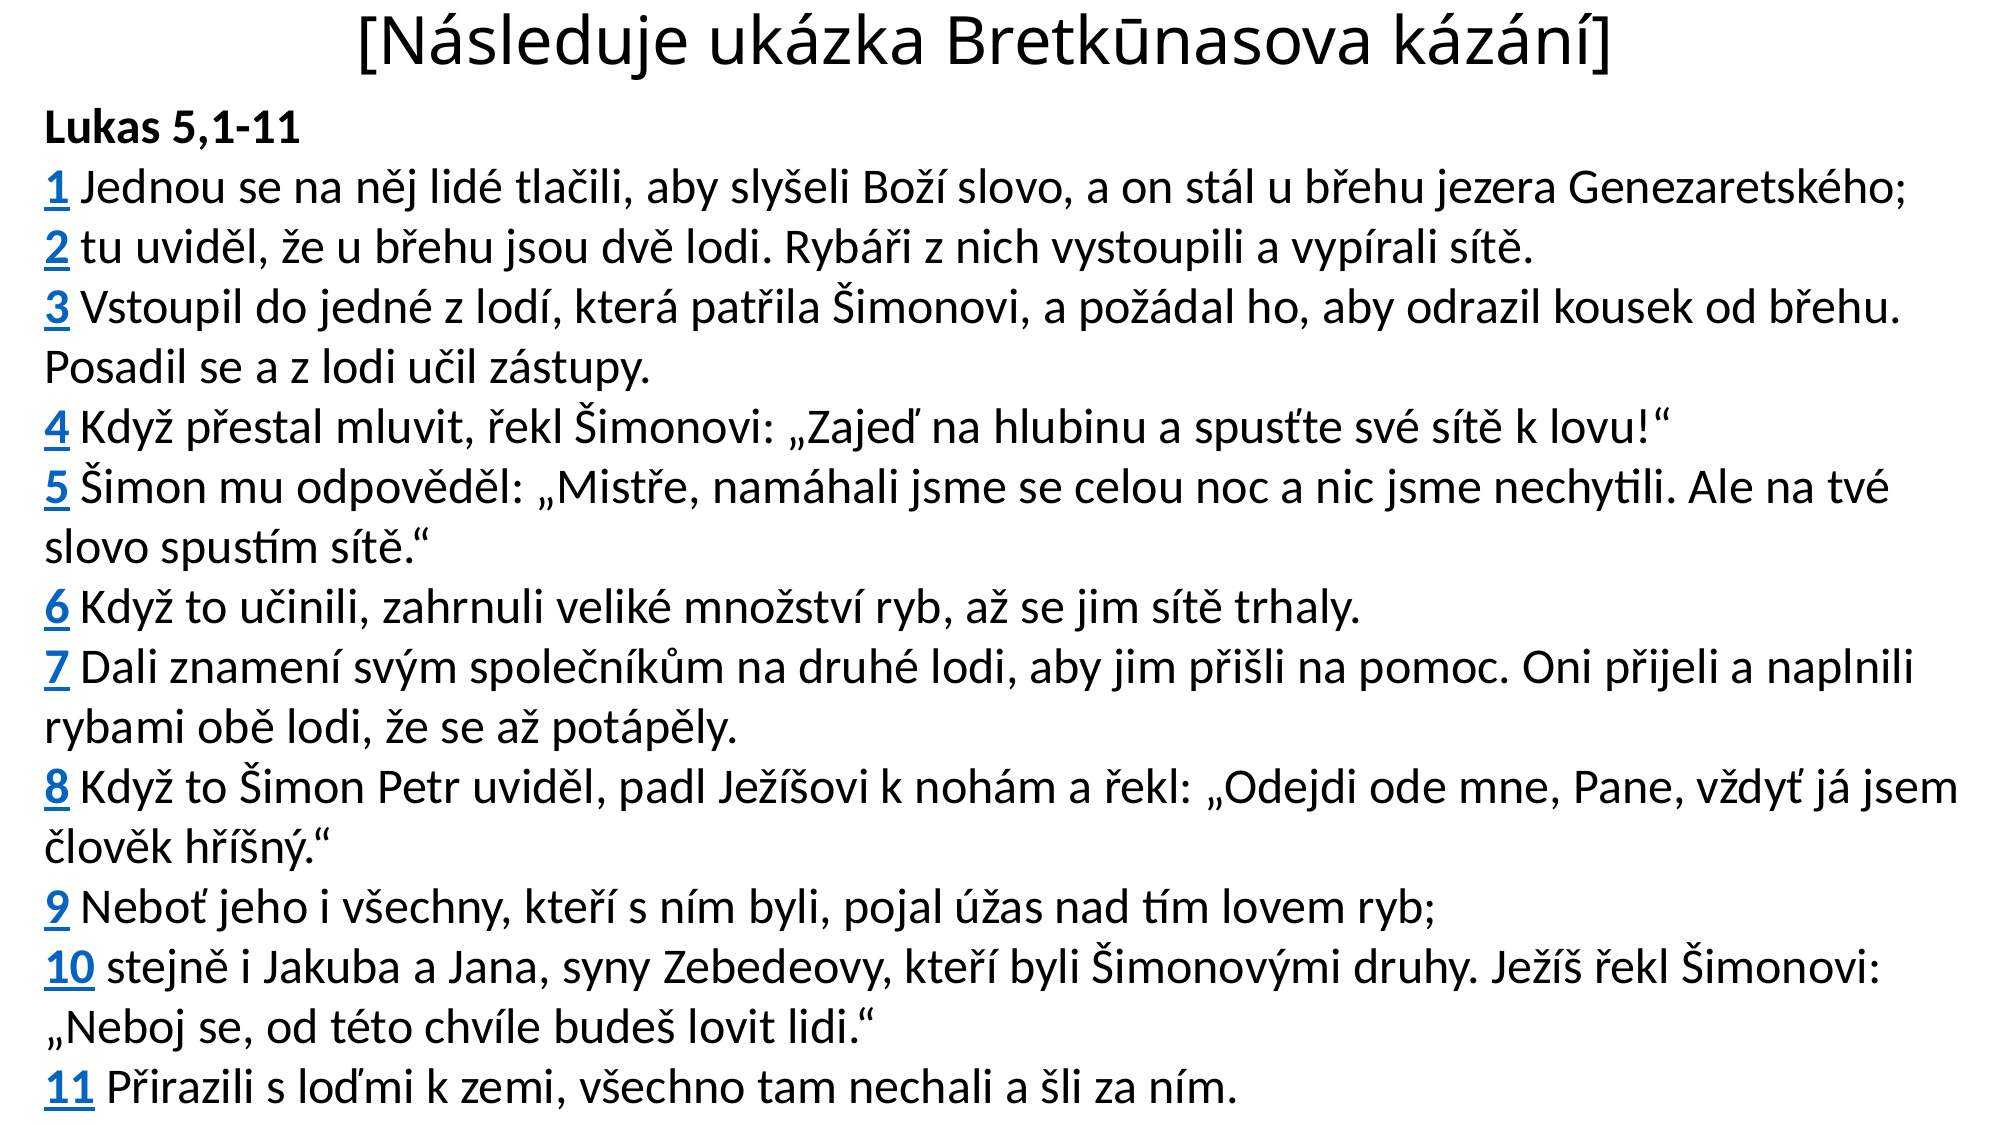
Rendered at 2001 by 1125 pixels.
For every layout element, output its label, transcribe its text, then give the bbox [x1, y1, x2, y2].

title [Následuje ukázka Bretkūnasova kázání] [122, 0, 1848, 86]
text_box Lukas 5,1-11 1 Jednou se na něj lidé tlačili, aby slyšeli Boží slovo, a on stál u břehu jezera Genezaretského; 2 tu uviděl, že u břehu jsou dvě lodi. Rybáři z nich vystoupili a vypírali sítě. 3 Vstoupil do jedné z lodí, která patřila Šimonovi, a požádal ho, aby odrazil kousek od břehu. Posadil se a z lodi učil zástupy. 4 Když přestal mluvit, řekl Šimonovi: „Zajeď na hlubinu a spusťte své sítě k lovu!“ 5 Šimon mu odpověděl: „Mistře, namáhali jsme se celou noc a nic jsme nechytili. Ale na tvé slovo spustím sítě.“ 6 Když to učinili, zahrnuli veliké množství ryb, až se jim sítě trhaly. 7 Dali znamení svým společníkům na druhé lodi, aby jim přišli na pomoc. Oni přijeli a naplnili rybami obě lodi, že se až potápěly. 8 Když to Šimon Petr uviděl, padl Ježíšovi k nohám a řekl: „Odejdi ode mne, Pane, vždyť já jsem člověk hříšný.“ 9 Neboť jeho i všechny, kteří s ním byli, pojal úžas nad tím lovem ryb; 10 stejně i Jakuba a Jana, syny Zebedeovy, kteří byli Šimonovými druhy. Ježíš řekl Šimonovi: „Neboj se, od této chvíle budeš lovit lidi.“ 11 Přirazili s loďmi k zemi, všechno tam nechali a šli za ním. [29, 86, 1975, 1125]
